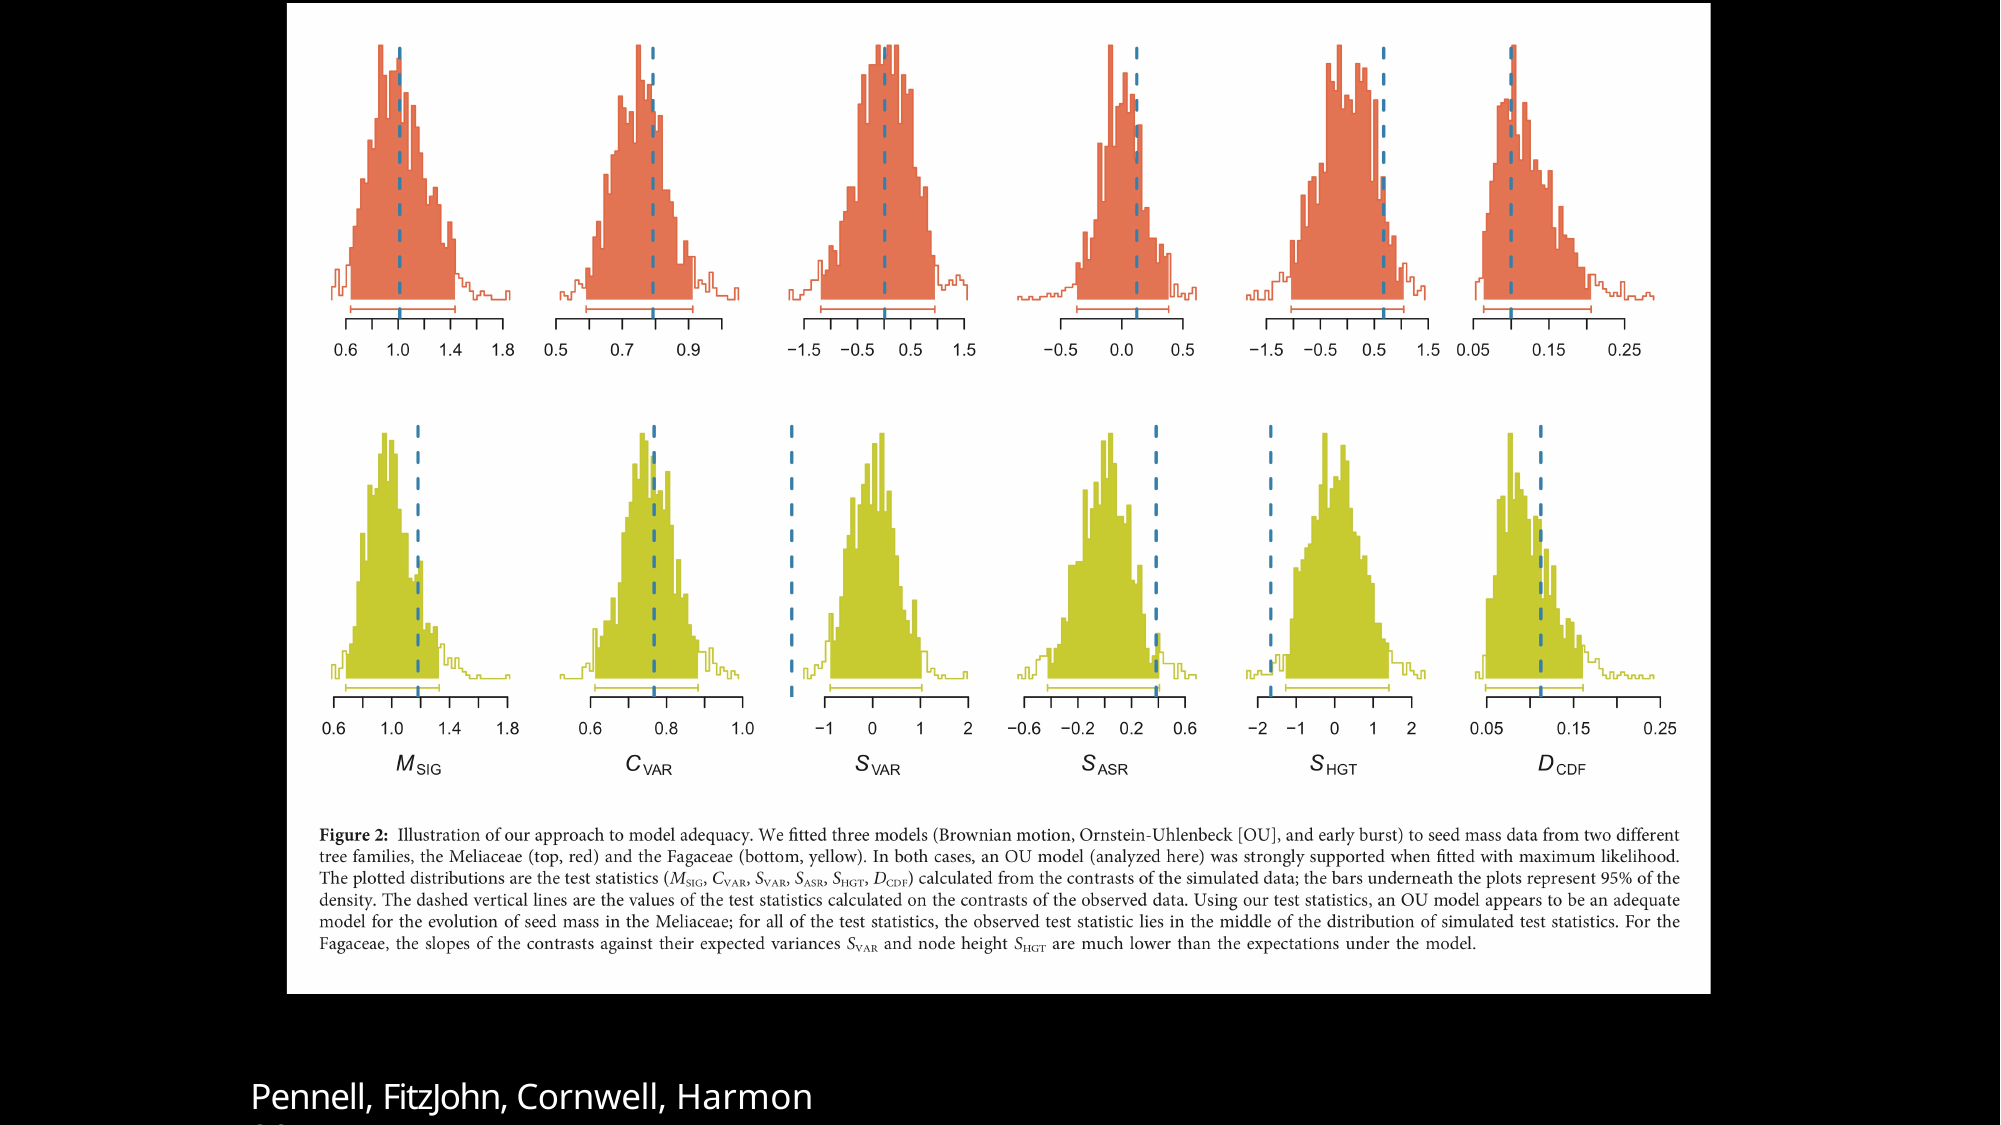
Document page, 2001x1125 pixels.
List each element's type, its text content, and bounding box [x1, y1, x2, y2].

text_box [286, 3, 1711, 994]
text_box Pennell, FitzJohn, Cornwell, Harmon 2015 [248, 1075, 896, 1125]
